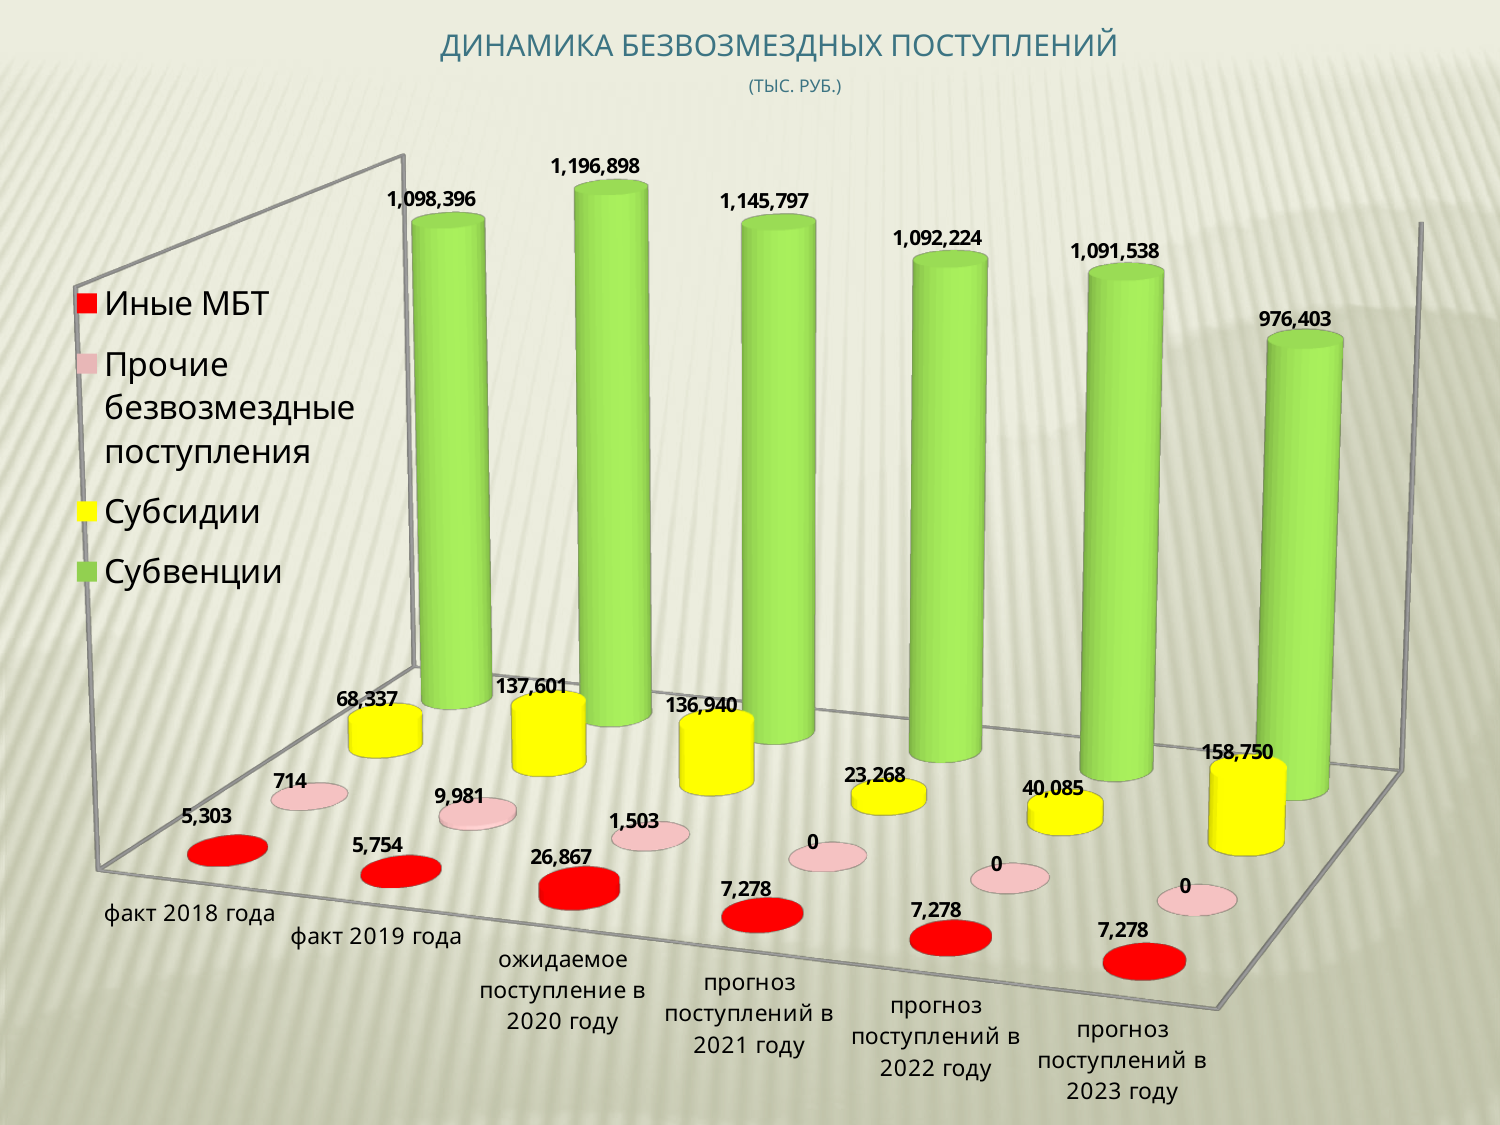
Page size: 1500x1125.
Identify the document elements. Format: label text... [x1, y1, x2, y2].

chart [0, 148, 1495, 1107]
title Динамика безвозмездных поступлений (тыс. руб.) [75, 19, 1500, 107]
